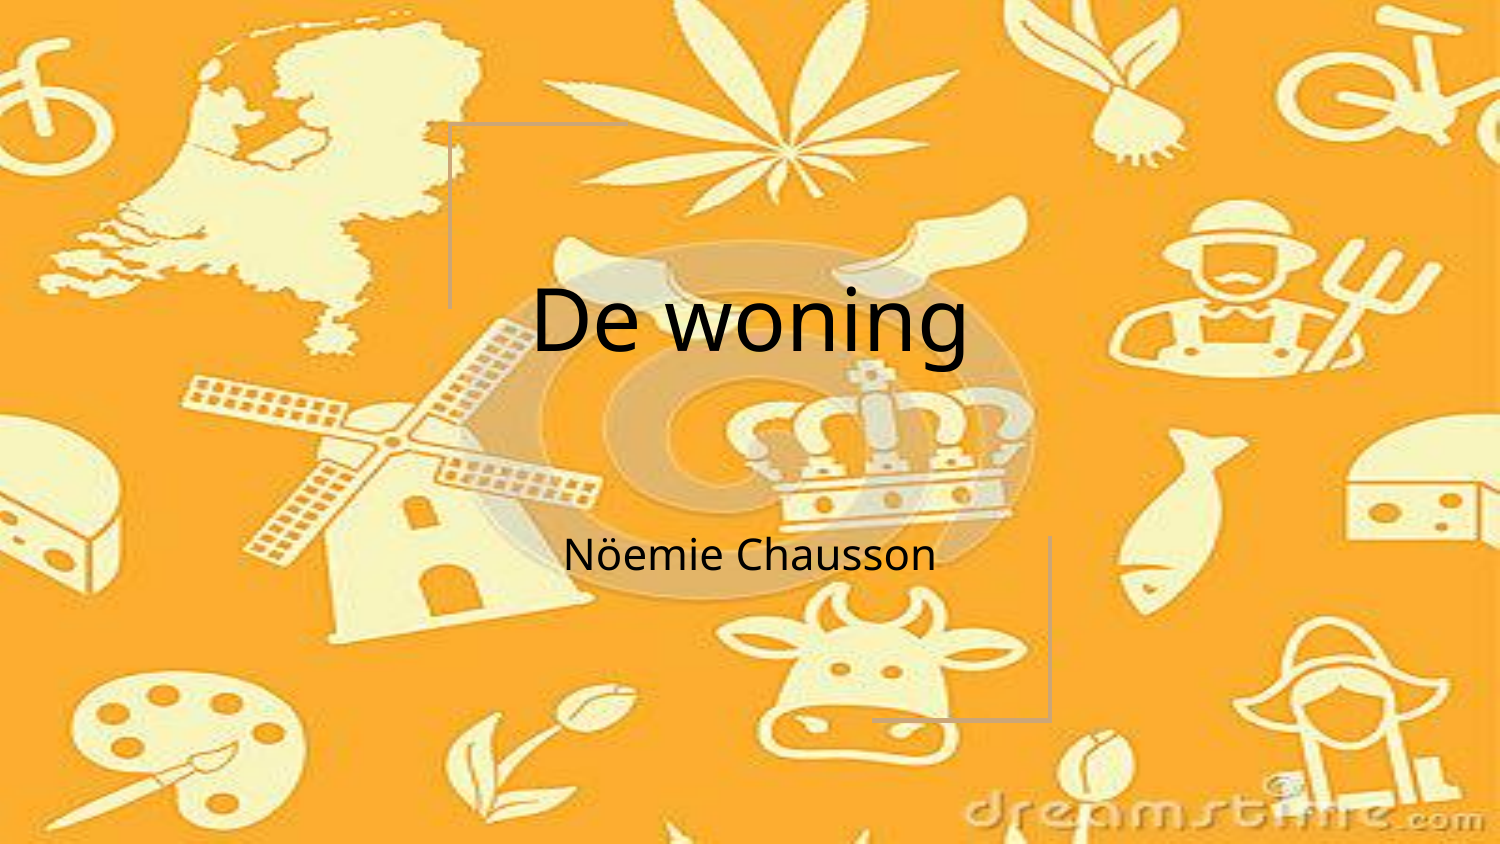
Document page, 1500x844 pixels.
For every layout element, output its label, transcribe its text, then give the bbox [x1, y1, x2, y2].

subtitle Nöemie Chausson [499, 511, 1001, 627]
title De woning [499, 236, 1001, 490]
picture [0, 0, 1500, 844]
